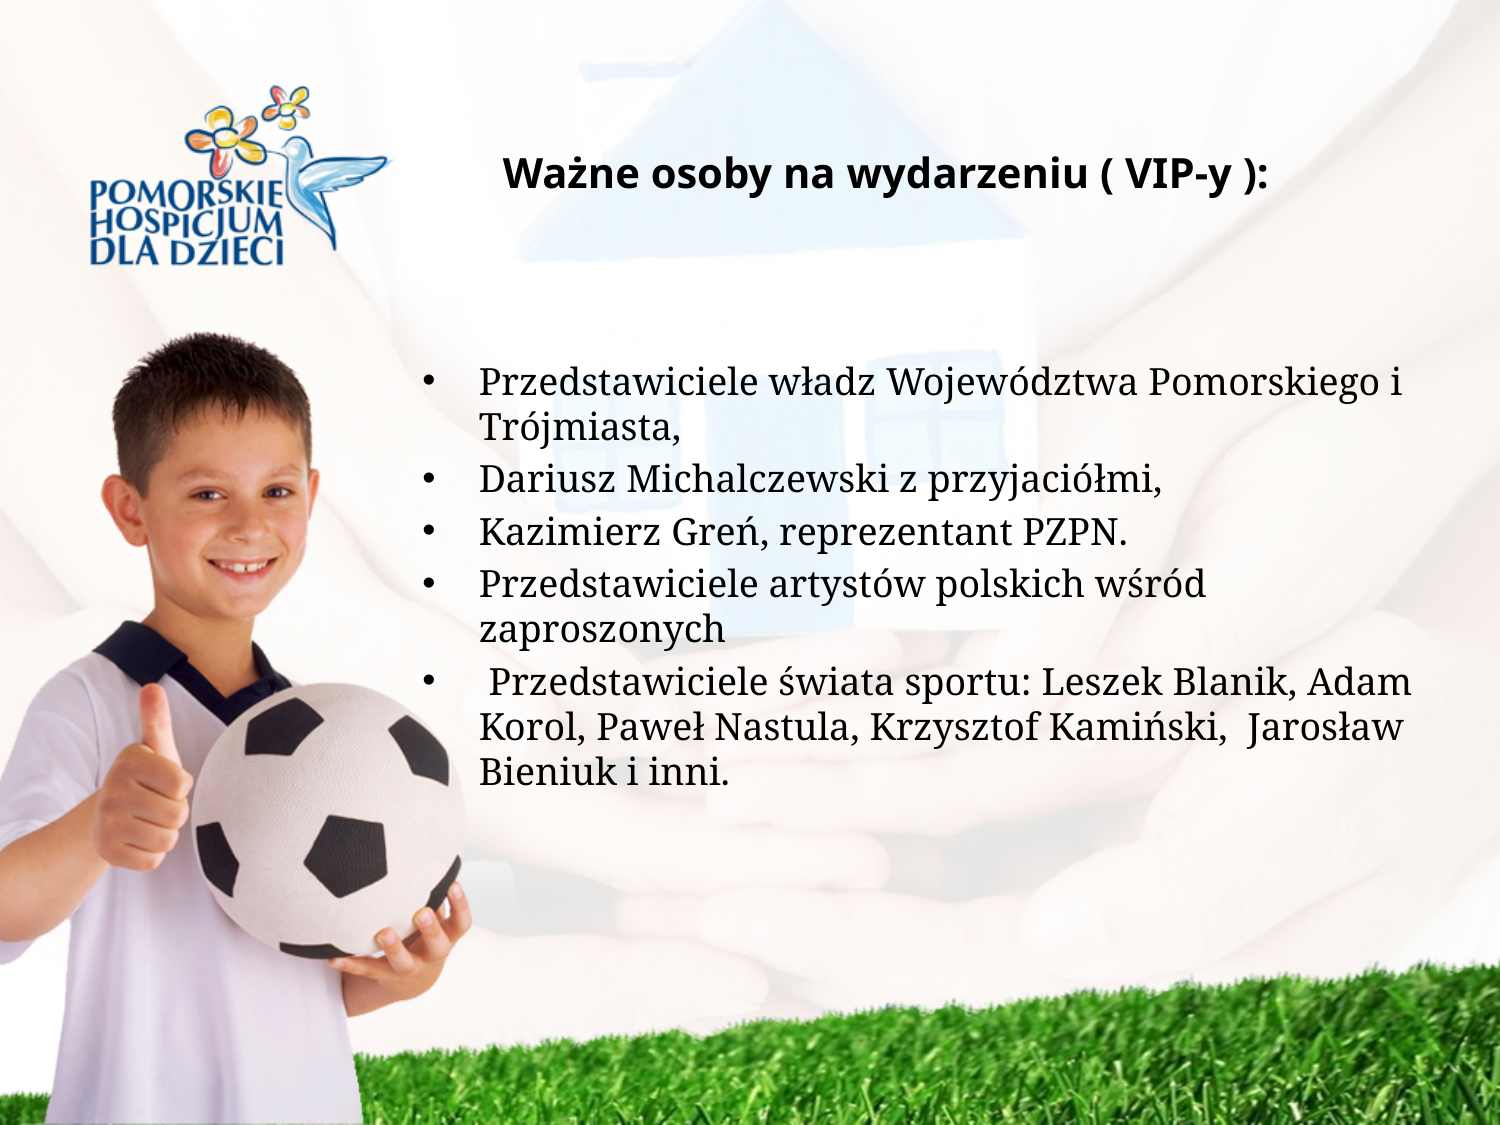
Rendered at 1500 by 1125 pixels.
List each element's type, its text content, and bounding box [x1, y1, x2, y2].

list Przedstawiciele władz Województwa Pomorskiego i Trójmiasta, Dariusz Michalczewski z przyjaciółmi, Kazimierz Greń, reprezentant PZPN. Przedstawiciele artystów polskich wśród zaproszonych Przedstawiciele świata sportu: Leszek Blanik, Adam Korol, Paweł Nastula, Krzysztof Kamiński, Jarosław Bieniuk i inni. [407, 349, 1473, 1093]
picture [0, 0, 1500, 1125]
title Ważne osoby na wydarzeniu ( VIP-y ): [277, 77, 1495, 266]
